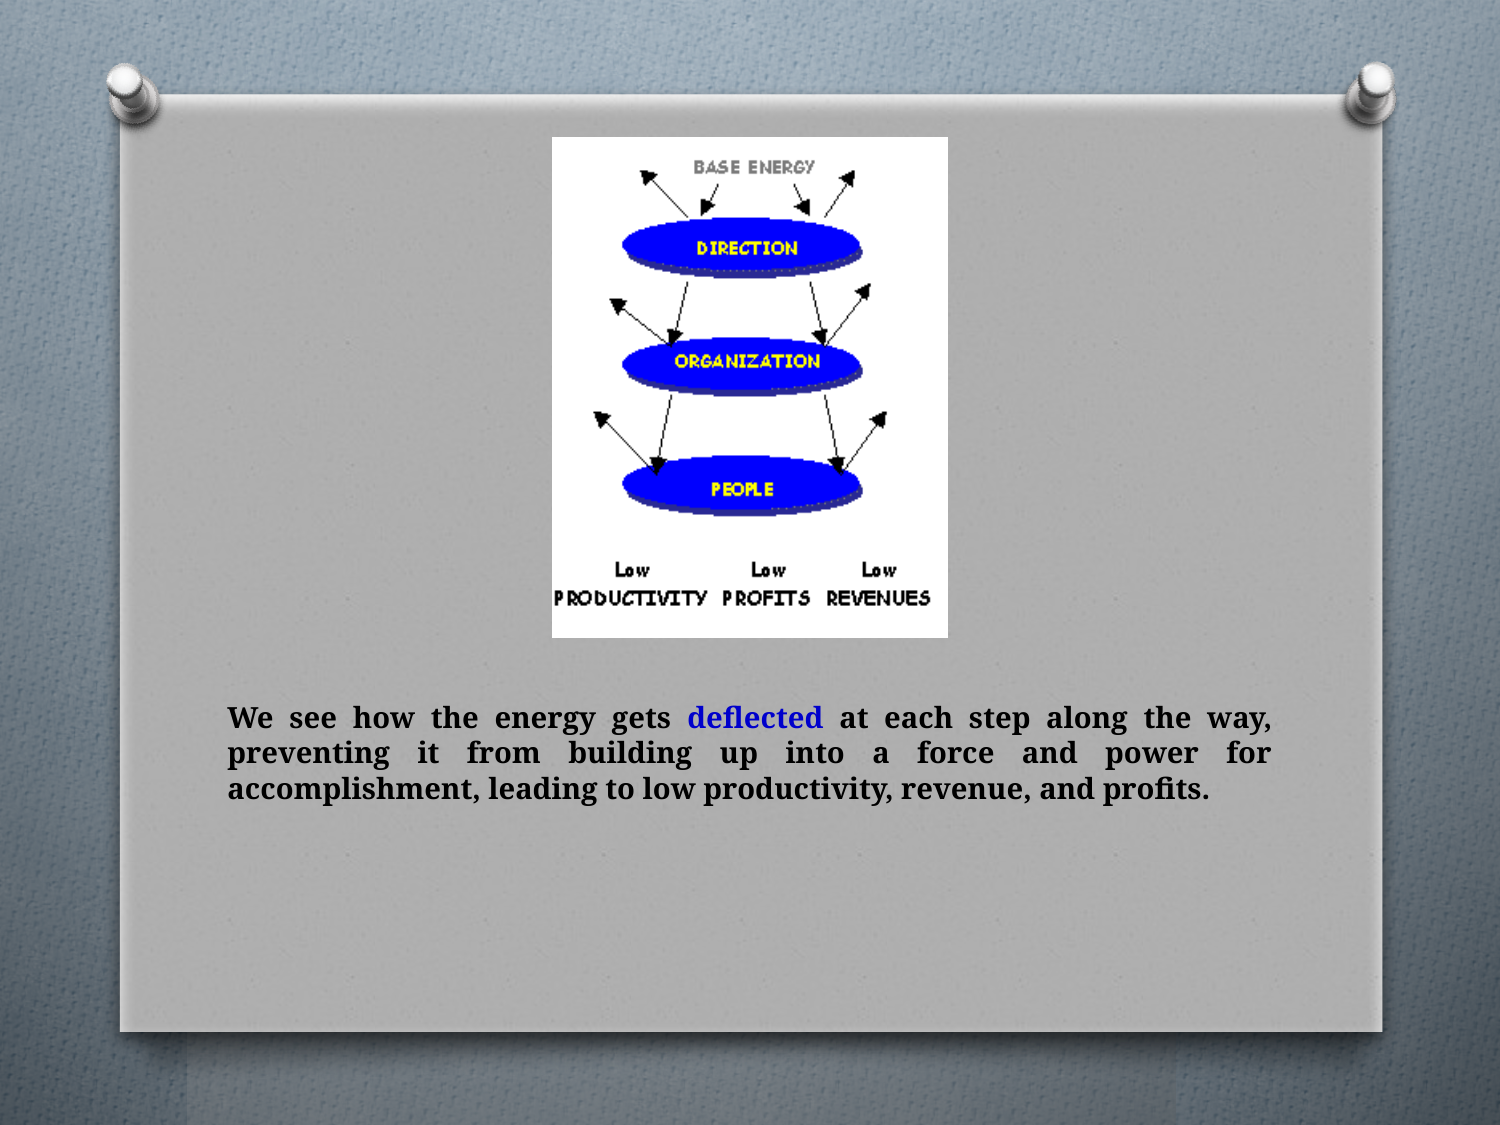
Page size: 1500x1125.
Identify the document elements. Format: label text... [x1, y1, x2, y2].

picture [1317, 35, 1439, 156]
picture [552, 137, 948, 638]
picture [75, 29, 198, 153]
text_box We see how the energy gets deflected at each step along the way, preventing it from building up into a force and power for accomplishment, leading to low productivity, revenue, and profits. [212, 674, 1288, 813]
